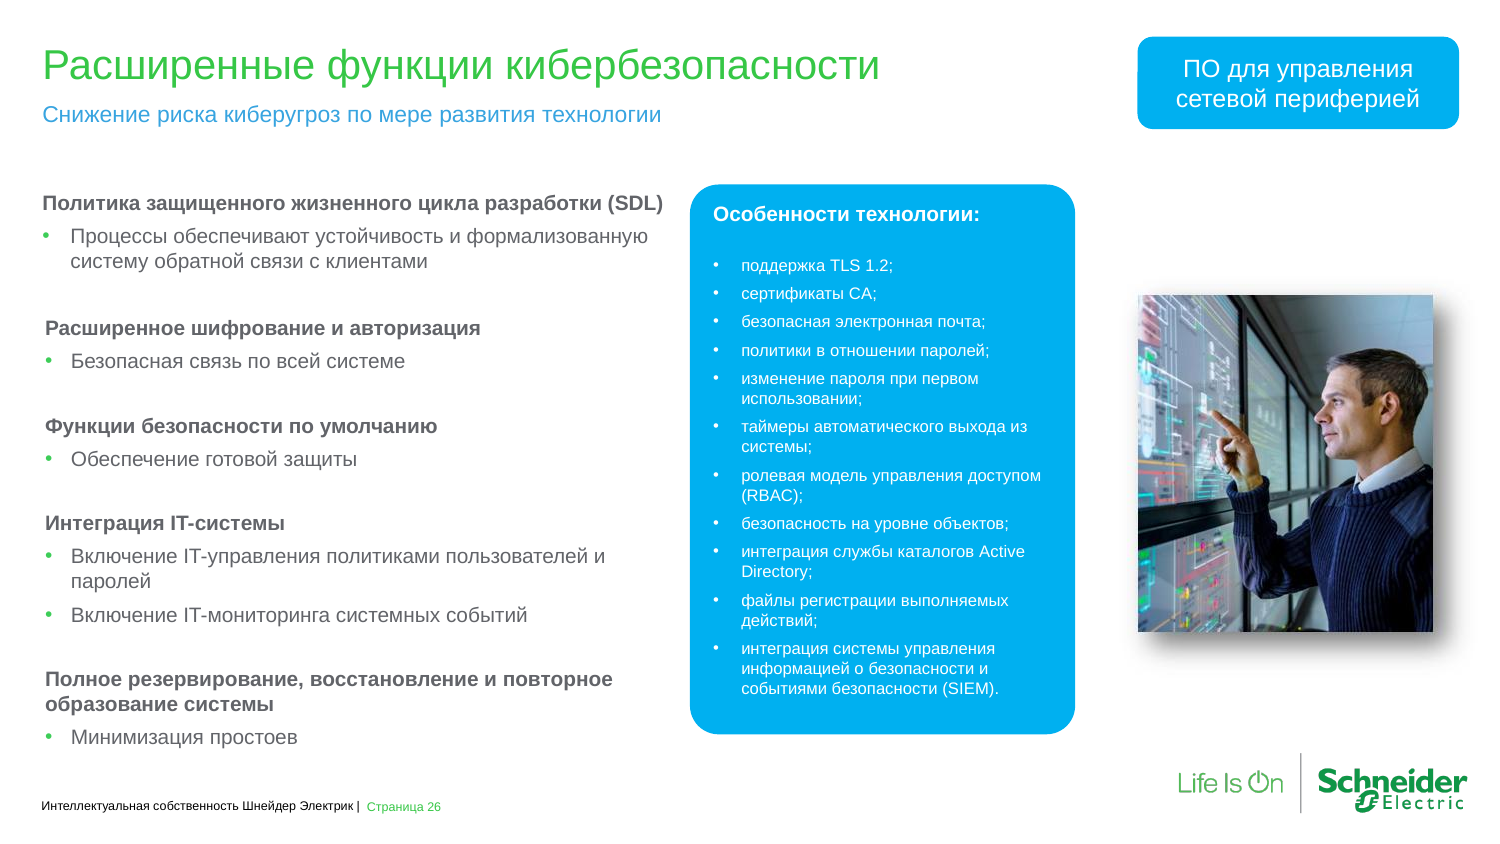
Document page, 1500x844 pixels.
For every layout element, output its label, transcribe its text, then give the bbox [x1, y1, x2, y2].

text_box ПО для управления сетевой периферией [1135, 34, 1462, 132]
text_box Особенности технологии: поддержка TLS 1.2; сертификаты CA; безопасная электронная почта; политики в отношении паролей; изменение пароля при первом использовании; таймеры автоматического выхода из системы; ролевая модель управления доступом (RBAC); безопасность на уровне объектов; интеграция службы каталогов Active Directory; файлы регистрации выполняемых действий; интеграция системы управления информацией о безопасности и событиями безопасности (SIEM). [687, 182, 1078, 737]
title Расширенные функции кибербезопасности [42, 37, 1142, 99]
slide_number Страница 26 [366, 799, 453, 815]
list Политика защищенного жизненного цикла разработки (SDL) Процессы обеспечивают устойчивость и формализованную систему обратной связи с клиентами Расширенное шифрование и авторизация Безопасная связь по всей системе Функции безопасности по умолчанию Обеспечение готовой защиты Интеграция IT-системы Включение IT-управления политиками пользователей и паролей Включение IT-мониторинга системных событий Полное резервирование, восстановление и повторное образование системы Минимизация простоев [42, 574, 666, 750]
picture [1111, 268, 1486, 684]
footer Интеллектуальная собственность Шнейдер Электрик | [41, 798, 420, 814]
picture [1165, 739, 1481, 827]
list Снижение риска киберугроз по мере развития технологии [42, 99, 1459, 574]
